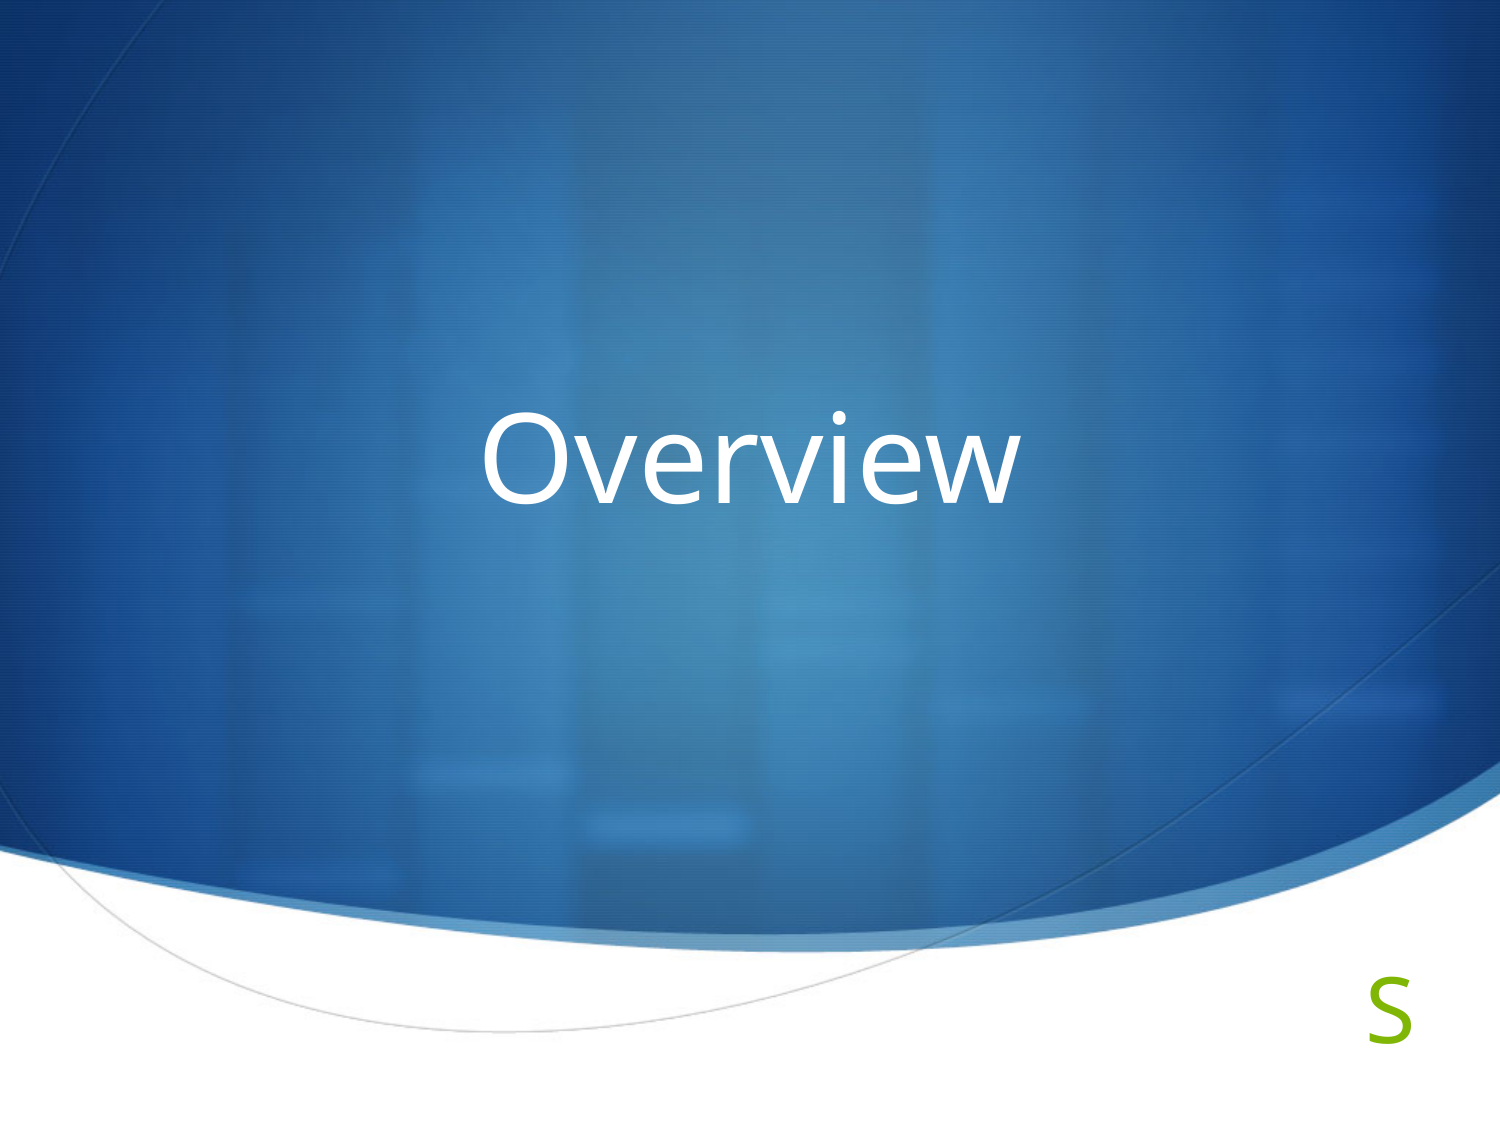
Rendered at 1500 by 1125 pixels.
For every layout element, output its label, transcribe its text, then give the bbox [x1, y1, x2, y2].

title Overview [75, 212, 1425, 529]
picture [0, 0, 1500, 1125]
